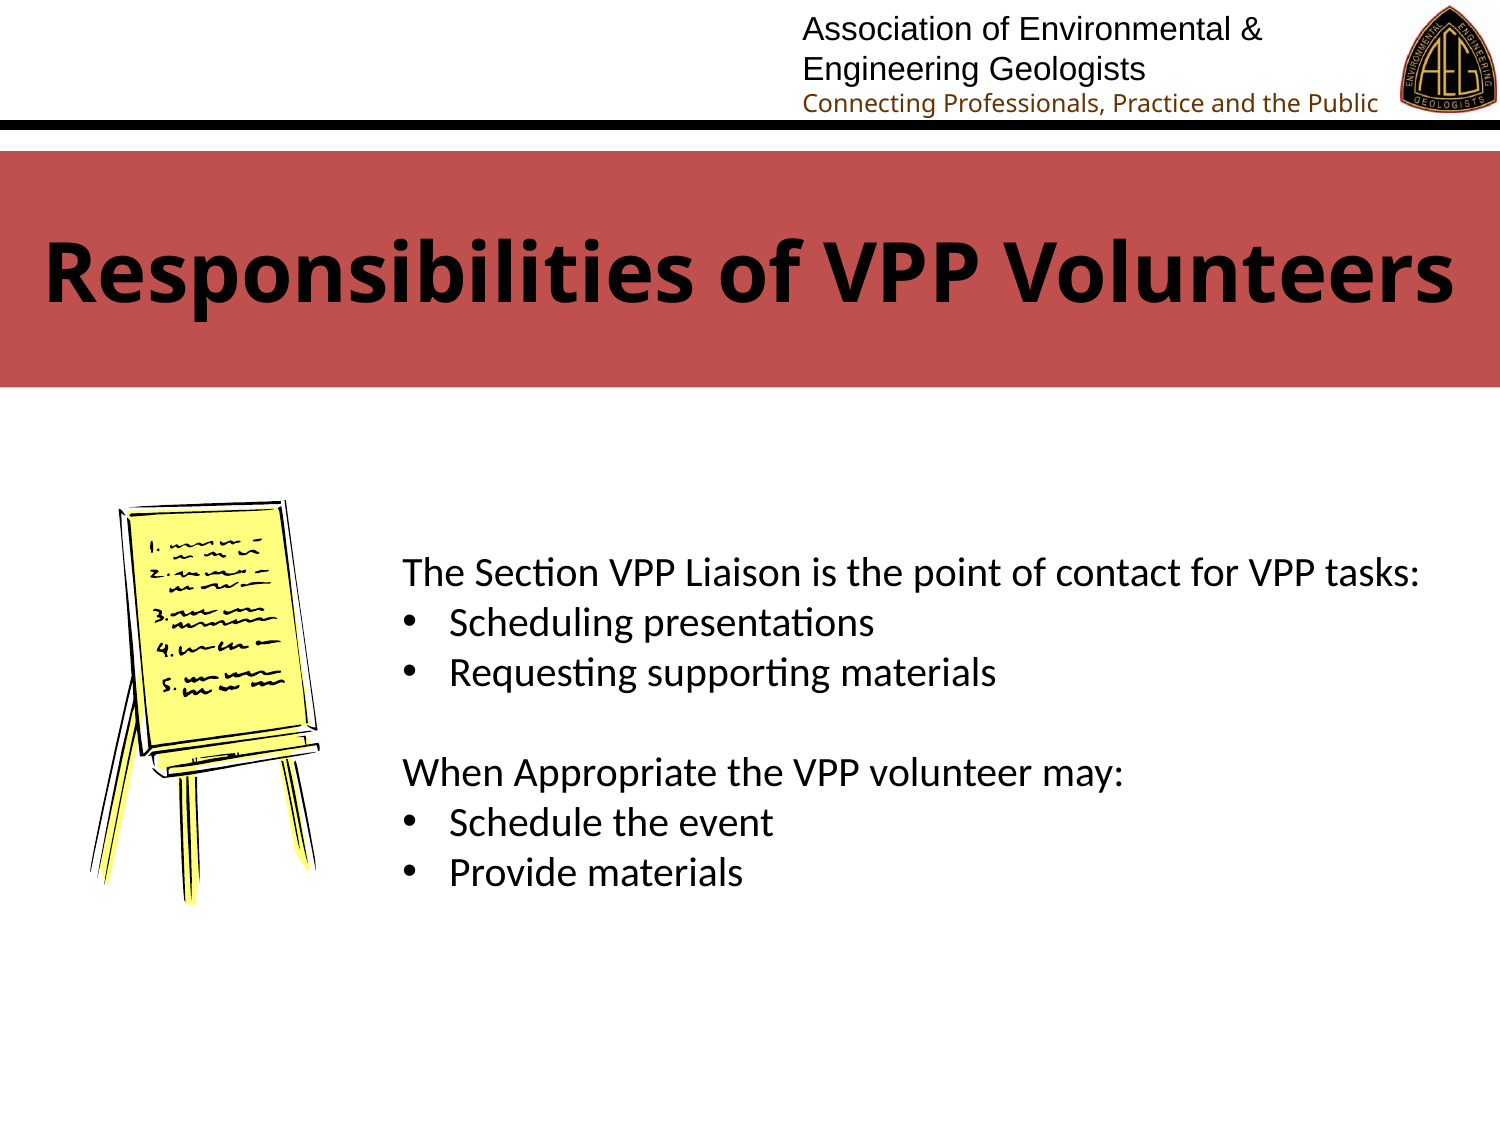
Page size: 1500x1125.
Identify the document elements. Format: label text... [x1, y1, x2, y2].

text_box Responsibilities of VPP Volunteers [0, 151, 1500, 388]
text_box Association of Environmental & Engineering Geologists Connecting Professionals, Practice and the Public [787, 0, 1401, 124]
picture [87, 499, 321, 906]
picture [1400, 5, 1497, 113]
text_box The Section VPP Liaison is the point of contact for VPP tasks: Scheduling presentations Requesting supporting materials When Appropriate the VPP volunteer may: Schedule the event Provide materials [387, 537, 1500, 943]
